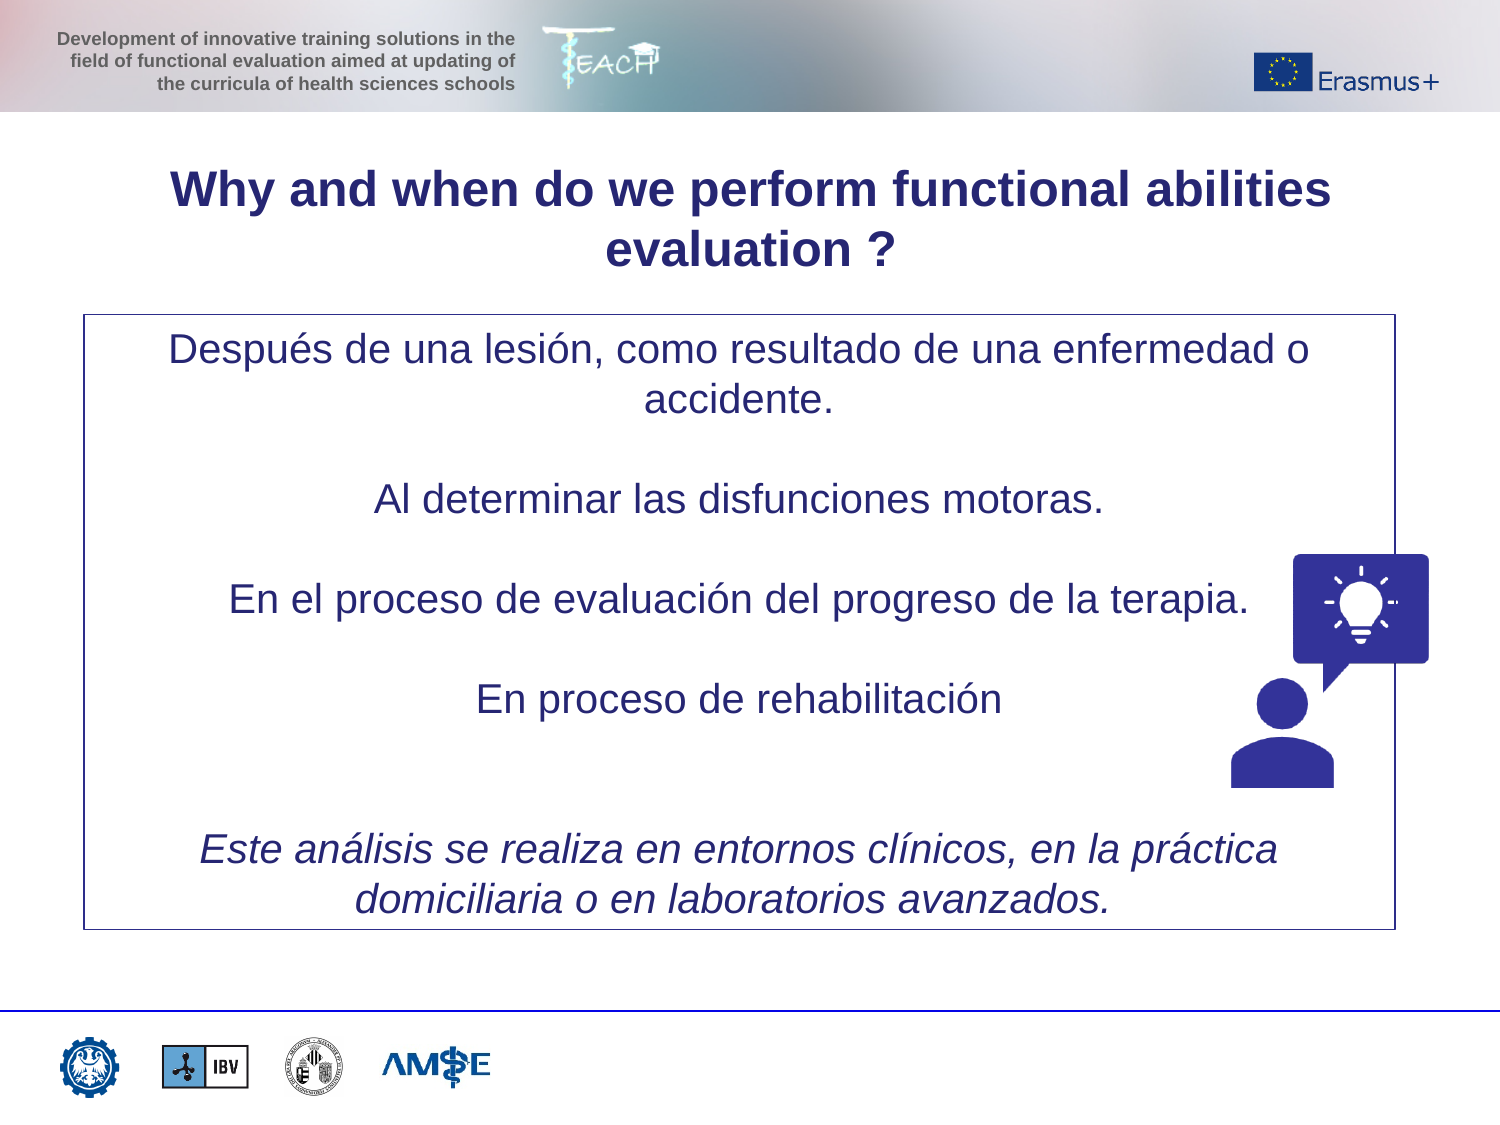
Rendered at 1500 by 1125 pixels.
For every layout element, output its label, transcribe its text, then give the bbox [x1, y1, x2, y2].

picture [284, 1036, 344, 1097]
text_box Why and when do we perform functional abilities evaluation ? [83, 148, 1419, 284]
picture [1186, 526, 1472, 812]
picture [161, 1044, 249, 1089]
text_box Después de una lesión, como resultado de una enfermedad o accidente. Al determinar las disfunciones motoras. En el proceso de evaluación del progreso de la terapia. En proceso de rehabilitación Este análisis se realiza en entornos clínicos, en la práctica domiciliaria o en laboratorios avanzados. [83, 314, 1395, 930]
picture [379, 1044, 491, 1089]
picture [53, 1035, 126, 1099]
picture [0, 1, 1500, 112]
